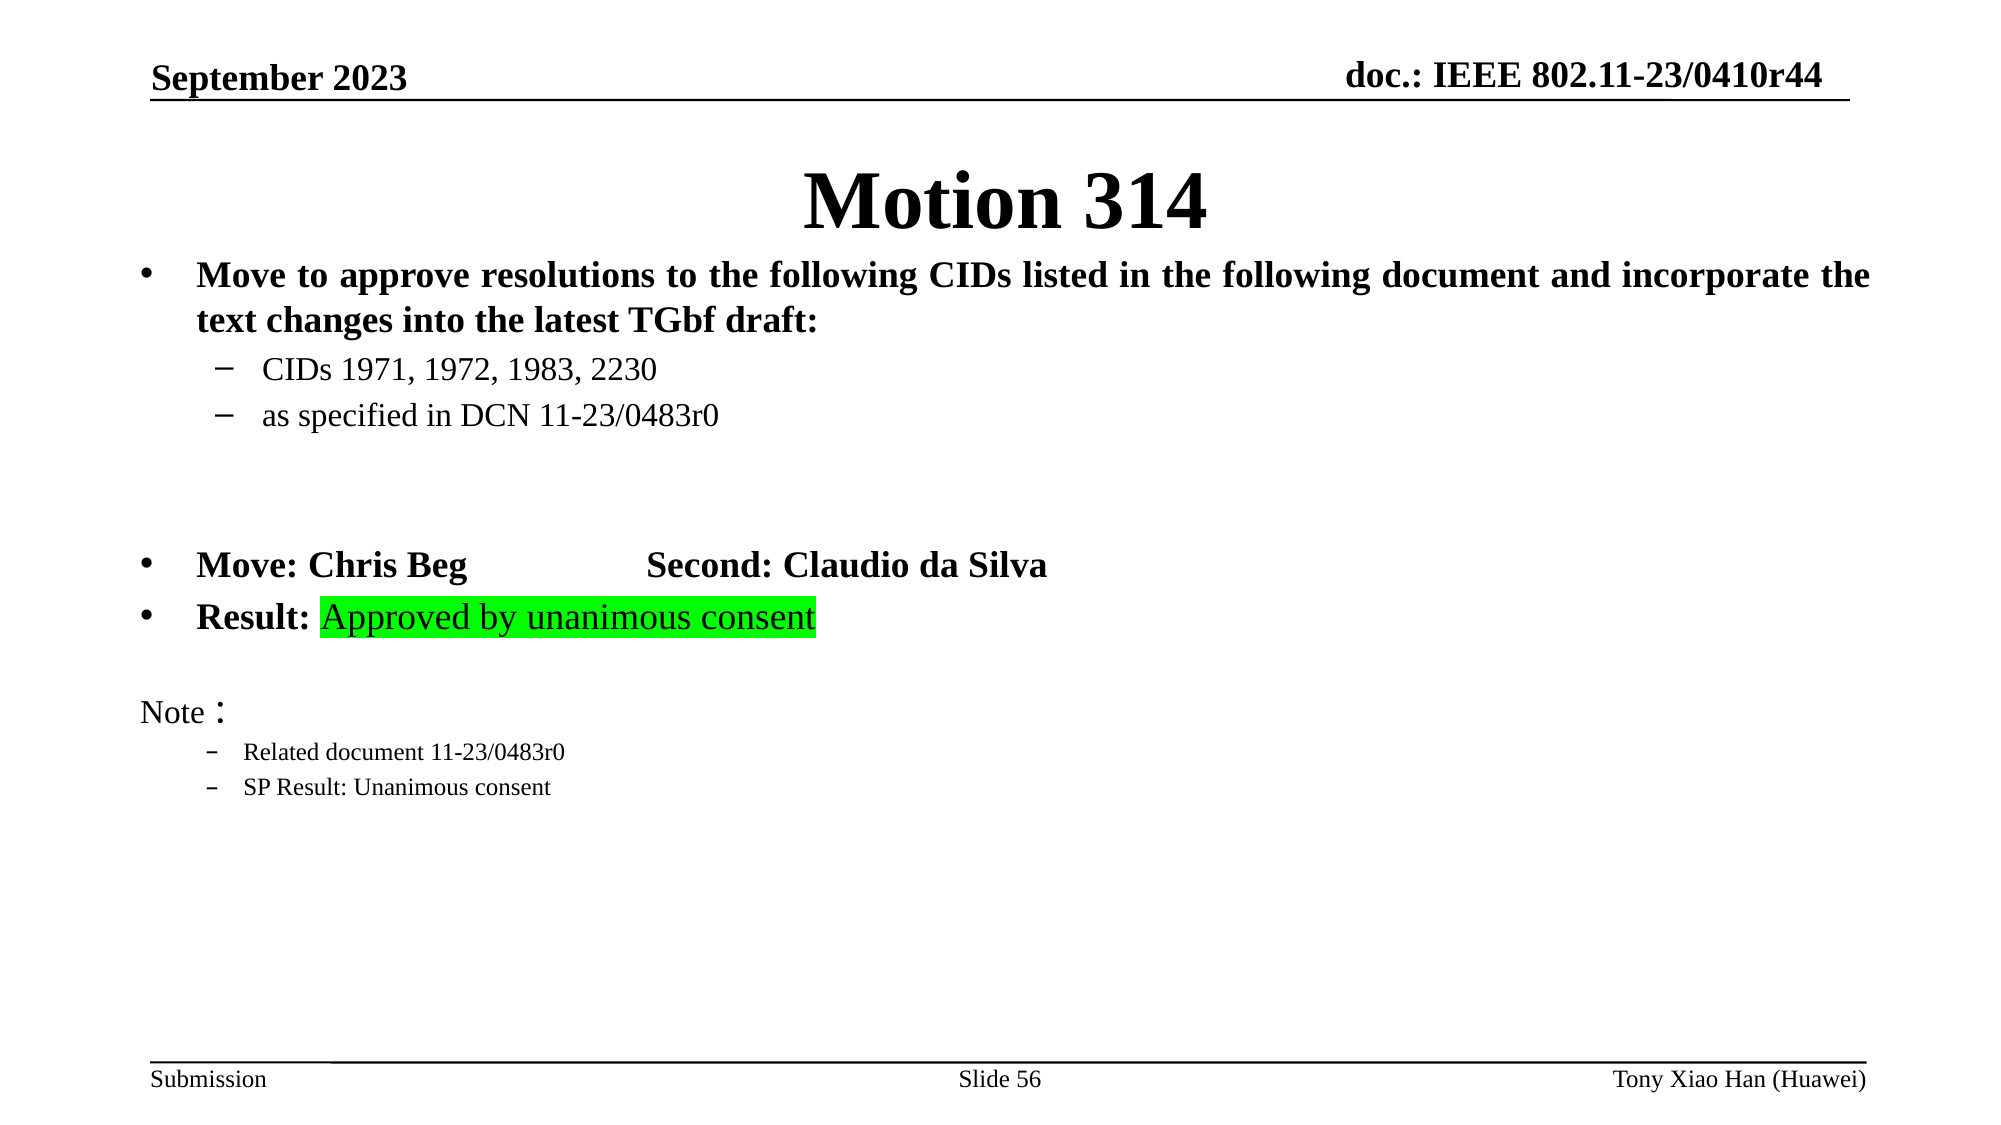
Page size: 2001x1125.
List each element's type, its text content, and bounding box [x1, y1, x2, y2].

text_box Motion 314 [368, 137, 1644, 212]
text_box Move to approve resolutions to the following CIDs listed in the following document and incorporate the text changes into the latest TGbf draft: CIDs 1971, 1972, 1983, 2230 as specified in DCN 11-23/0483r0 Move: Chris Beg Second: Claudio da Silva Result: Approved by unanimous consent Note： Related document 11-23/0483r0 SP Result: Unanimous consent [125, 212, 1888, 900]
